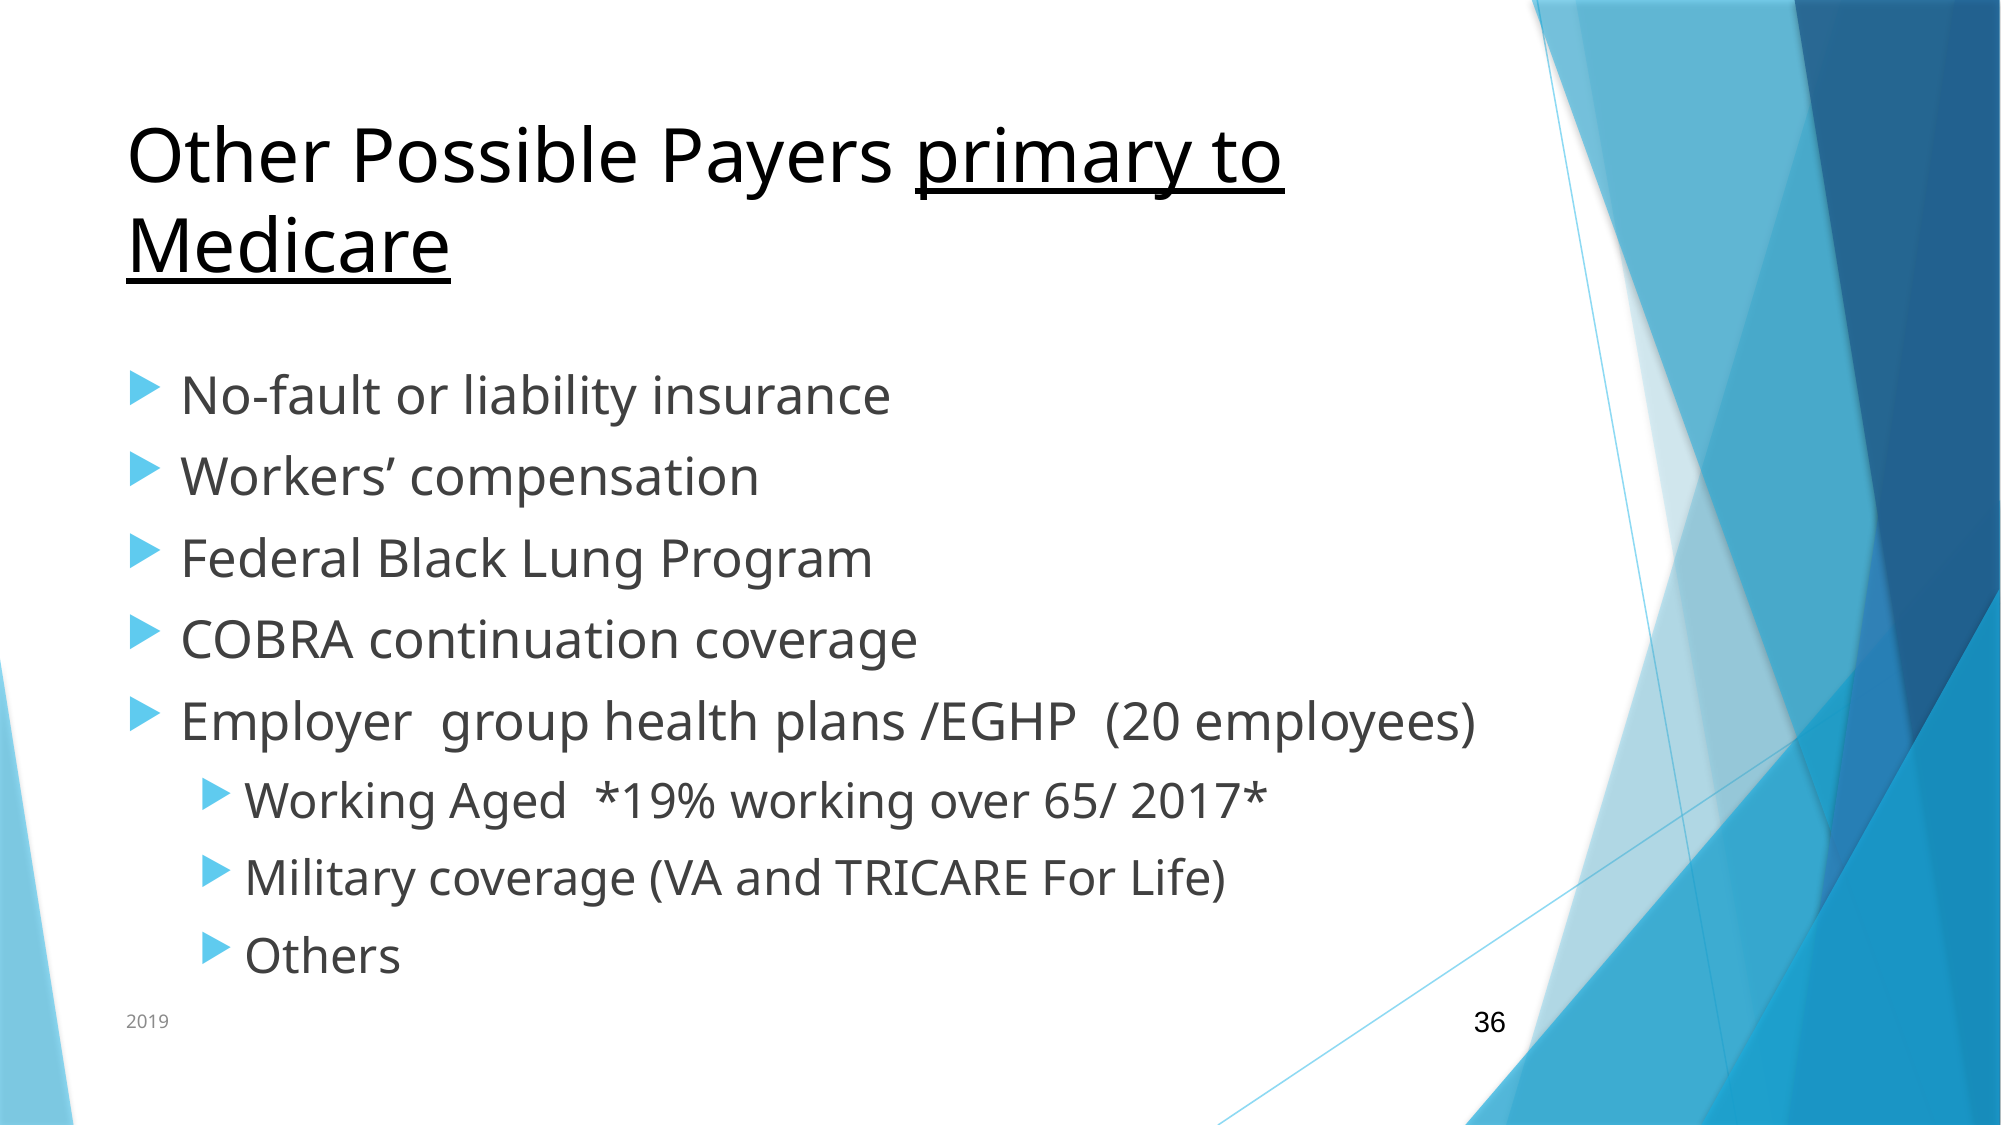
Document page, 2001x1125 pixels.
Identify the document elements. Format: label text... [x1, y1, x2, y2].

slide_number 36 [1409, 991, 1522, 1051]
title Other Possible Payers primary to Medicare [111, 99, 1522, 317]
footer 2019 [111, 991, 1145, 1051]
list No-fault or liability insurance Workers’ compensation Federal Black Lung Program COBRA continuation coverage Employer group health plans /EGHP (20 employees) Working Aged *19% working over 65/ 2017* Military coverage (VA and TRICARE For Life) Others [111, 354, 1522, 1038]
